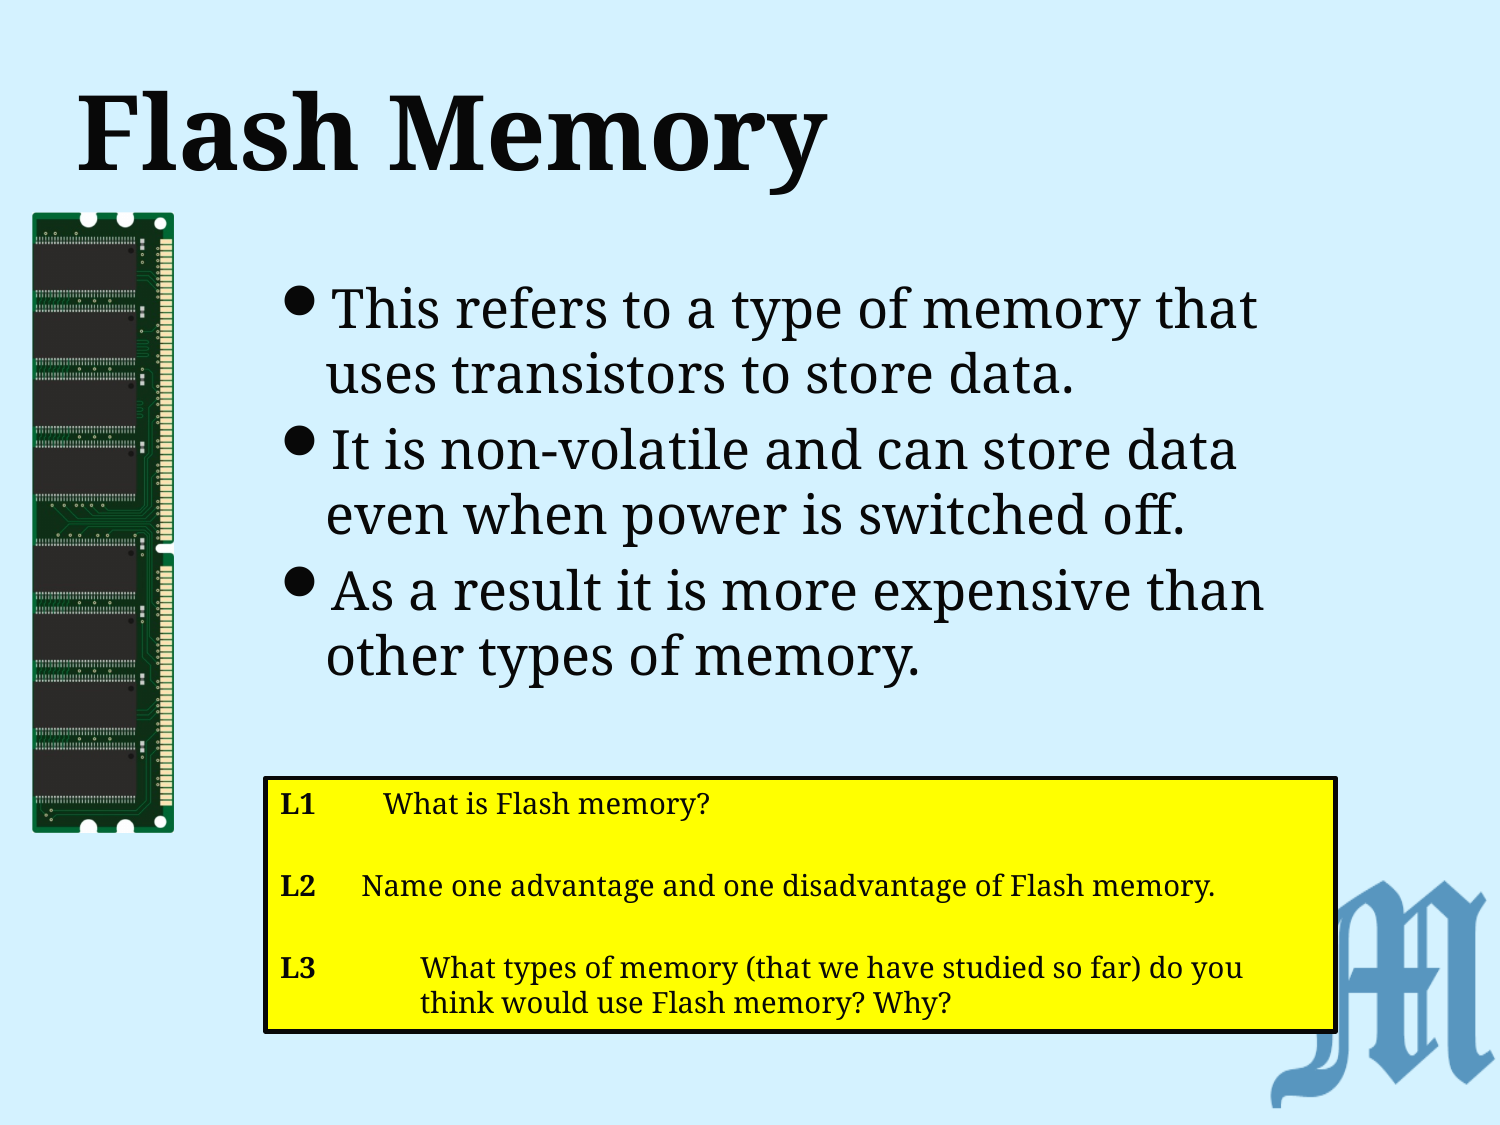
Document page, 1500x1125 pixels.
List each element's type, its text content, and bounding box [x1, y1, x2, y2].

picture [0, 213, 414, 594]
picture [33, 605, 174, 833]
title Flash Memory [76, 3, 1427, 191]
list This refers to a type of memory that uses transistors to store data. It is non-volatile and can store data even when power is switched off. As a result it is more expensive than other types of memory. [265, 267, 1388, 969]
text_box L1 What is Flash memory? L2 Name one advantage and one disadvantage of Flash memory. L3 What types of memory (that we have studied so far) do you think would use Flash memory? Why? [265, 777, 1336, 1032]
